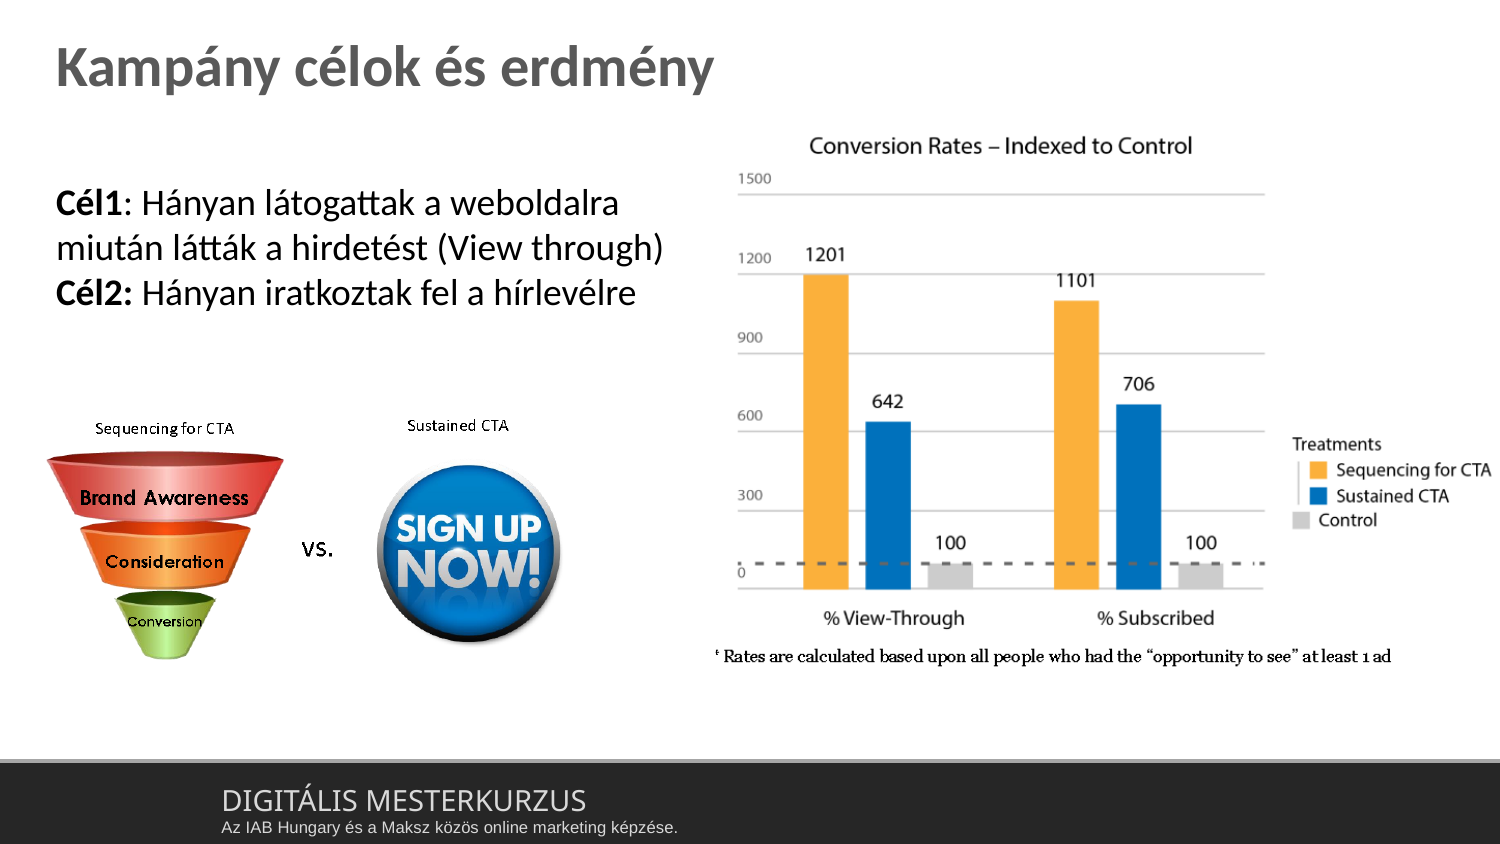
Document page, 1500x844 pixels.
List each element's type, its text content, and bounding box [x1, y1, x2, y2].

text_box Cél1: Hányan látogattak a weboldalra miután látták a hirdetést (View through) Cél2: Hányan iratkoztak fel a hírlevélre [41, 170, 691, 321]
text_box Kampány célok és erdmény [41, 20, 1483, 105]
picture [715, 126, 1500, 676]
picture [41, 407, 576, 676]
text_box DIGITÁLIS MESTERKURZUS Az IAB Hungary és a Maksz közös online marketing képzése. [0, 759, 1500, 844]
